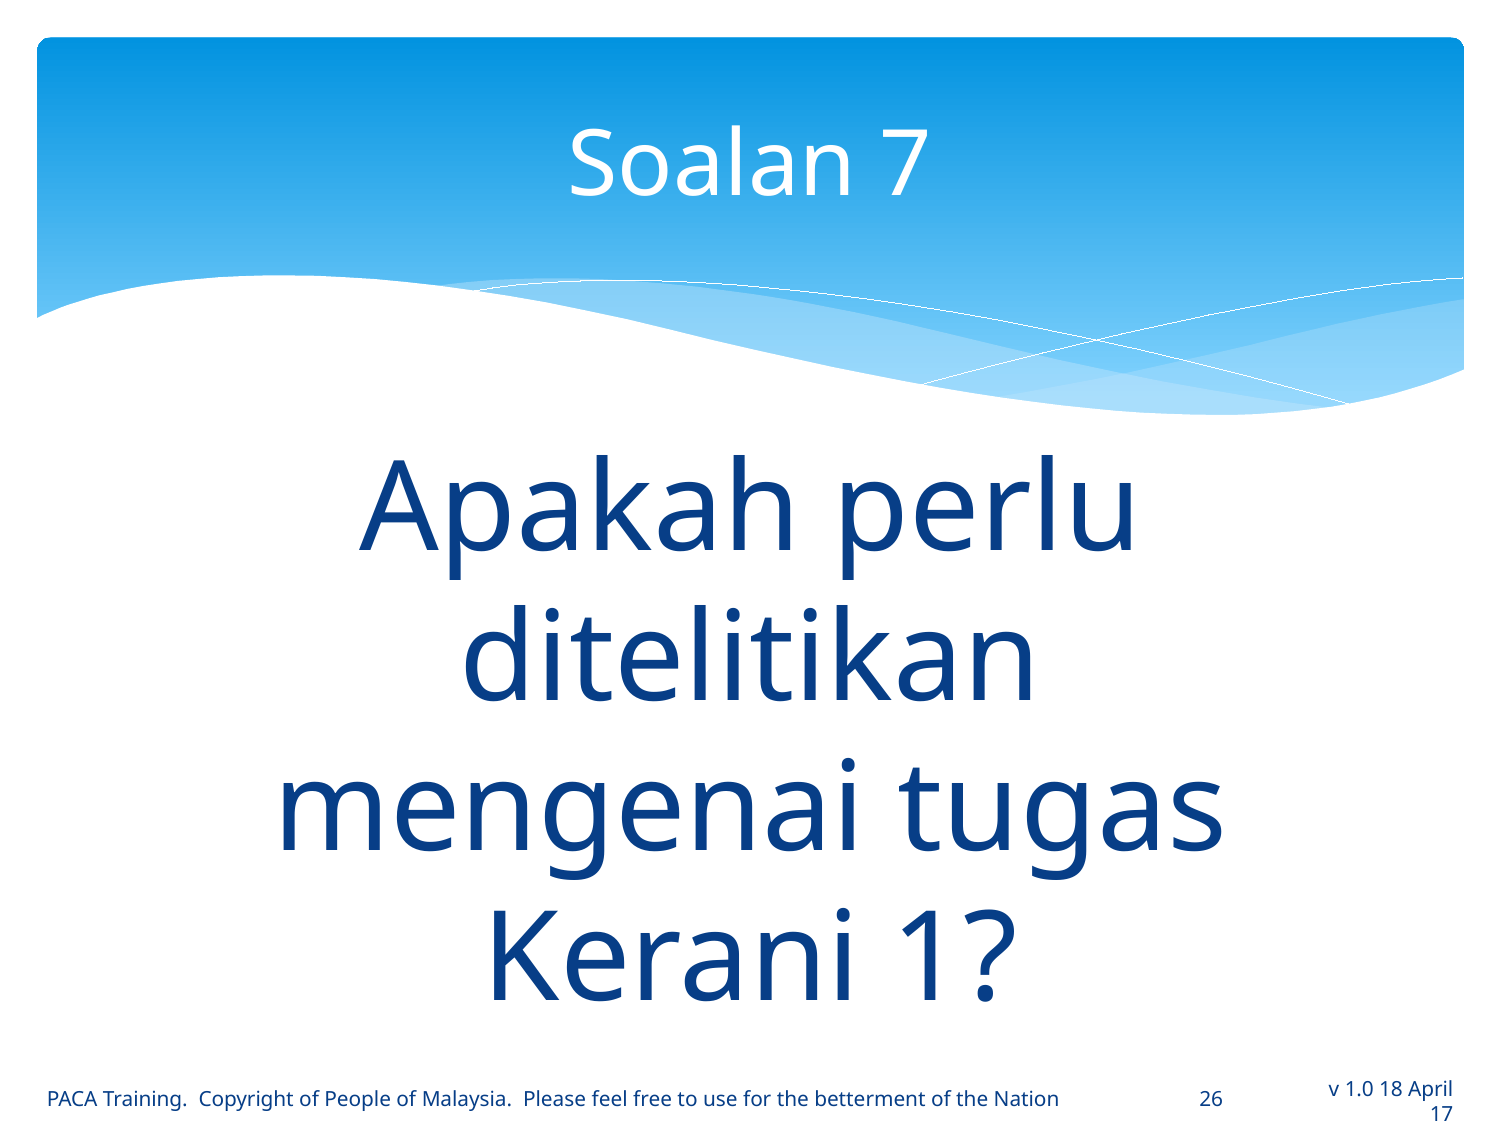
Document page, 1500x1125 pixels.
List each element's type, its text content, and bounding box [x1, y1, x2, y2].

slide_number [1308, 1080, 1469, 1120]
footer PACA Training. Copyright of People of Malaysia. Please feel free to use for the betterment of the Nation [31, 1080, 1112, 1120]
title Soalan 7 [75, 55, 1425, 261]
slide_number 26 [1163, 1080, 1259, 1120]
list Apakah perlu ditelitikan mengenai tugas Kerani 1? [143, 417, 1359, 1081]
